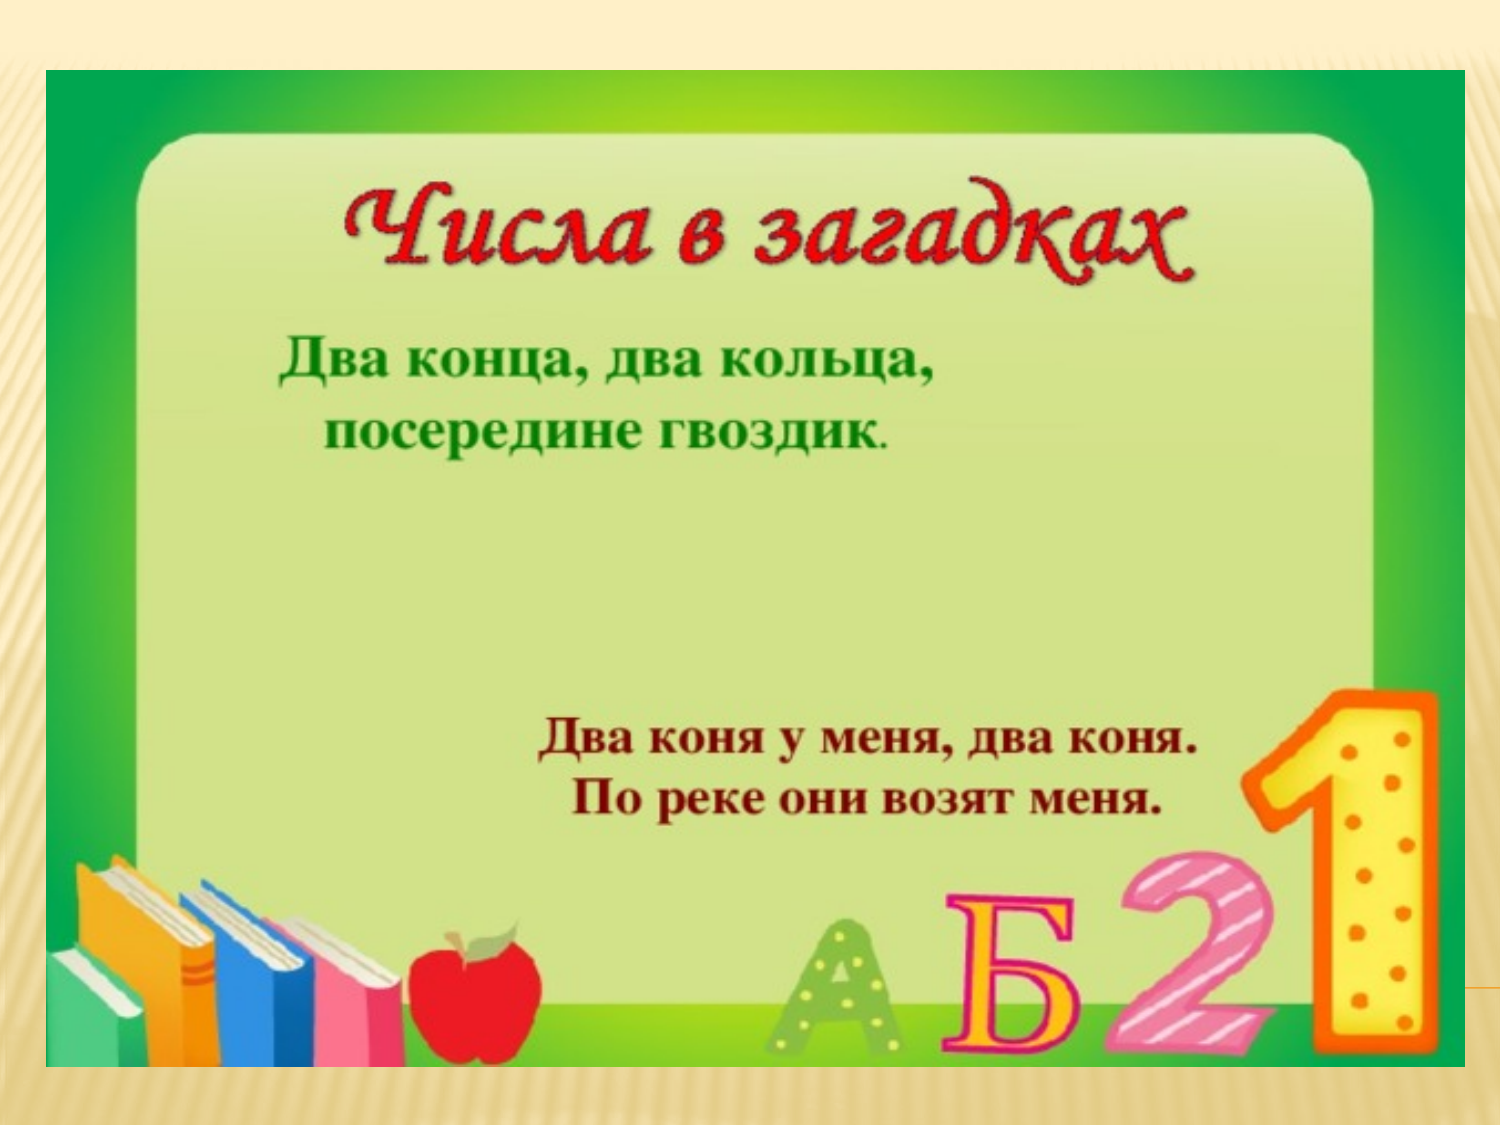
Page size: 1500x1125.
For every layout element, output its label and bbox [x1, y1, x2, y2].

picture [46, 70, 1466, 1067]
